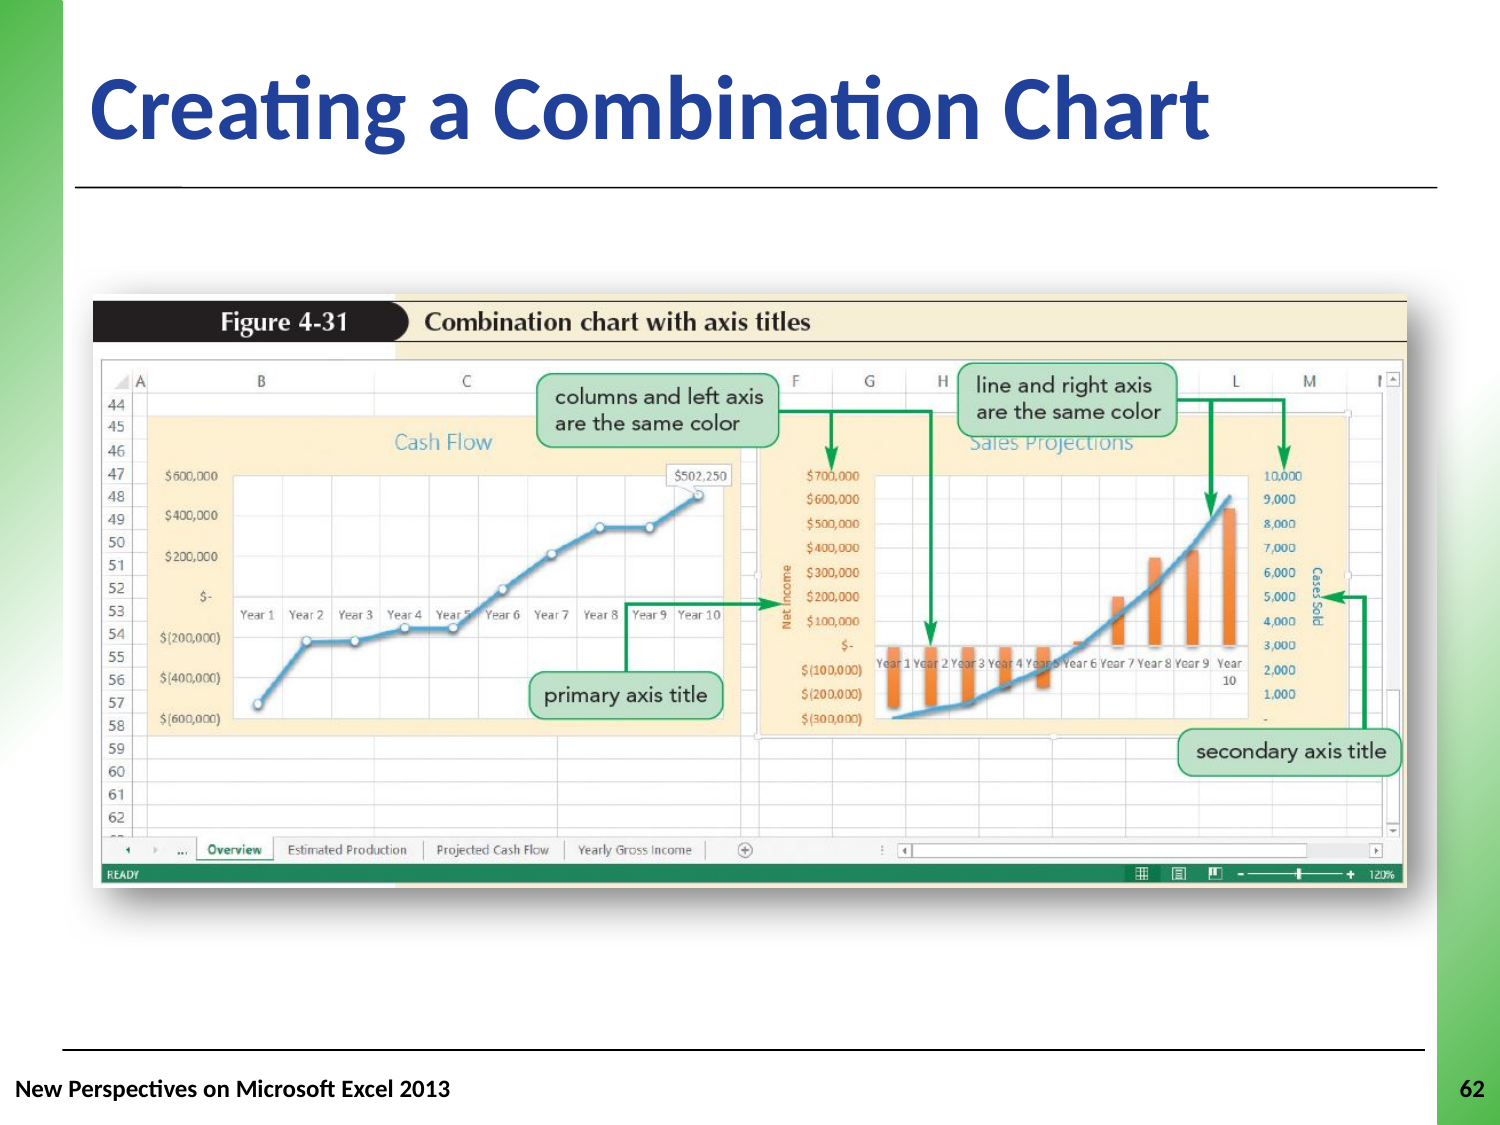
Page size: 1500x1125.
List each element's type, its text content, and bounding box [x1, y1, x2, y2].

title Creating a Combination Chart [74, 24, 1438, 181]
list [93, 294, 1407, 888]
slide_number 62 [1412, 1050, 1500, 1125]
footer New Perspectives on Microsoft Excel 2013 [0, 1050, 1350, 1125]
